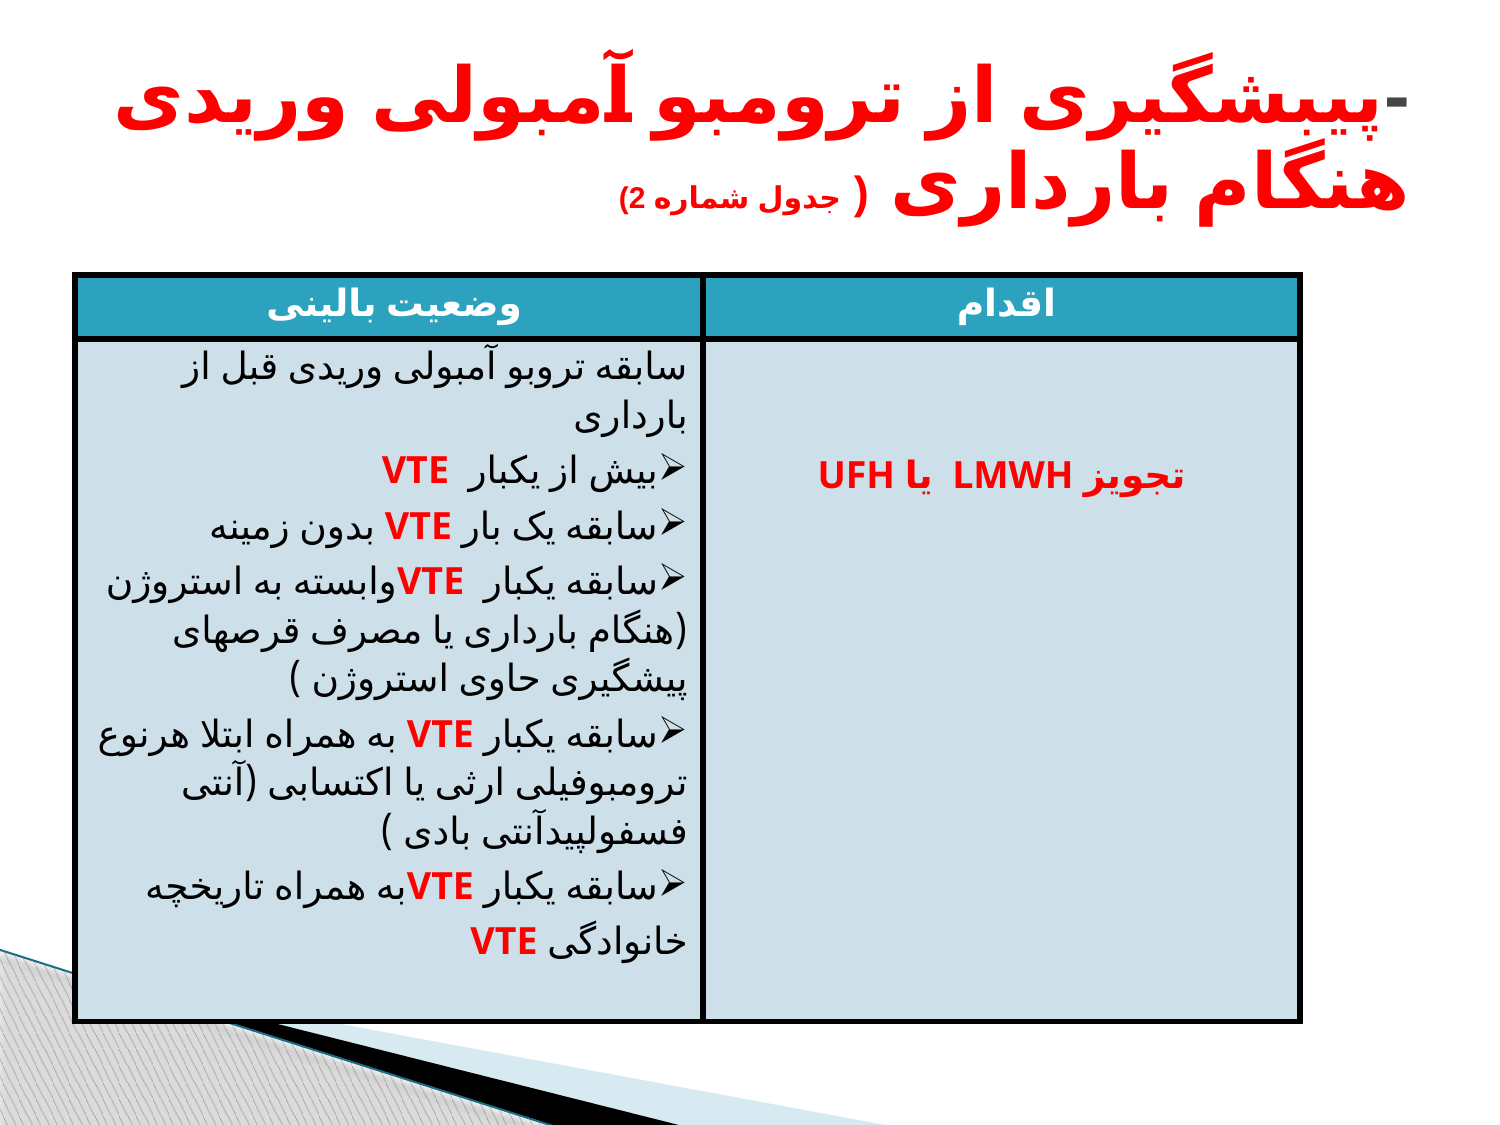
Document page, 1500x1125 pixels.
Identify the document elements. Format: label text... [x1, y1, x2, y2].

table_header اقدام [706, 278, 1297, 336]
title -پیبشگیری از ترومبو آمبولی وریدی هنگام بارداری ( جدول شماره 2) [75, 45, 1425, 233]
table_cell سابقه تروبو آمبولی وریدی قبل از بارداری بیش از یکبار VTE سابقه یک بار VTE بدون زمینه سابقه یکبار VTEوابسته به استروژن (هنگام بارداری یا مصرف قرصهای پیشگیری حاوی استروژن ) سابقه یکبار VTE به همراه ابتلا هرنوع ترومبوفیلی ارثی یا اکتسابی (آنتی فسفولپیدآنتی بادی ) سابقه یکبار VTEبه همراه تاریخچه خانوادگی VTE [78, 342, 700, 1019]
table_header وضعیت بالینی [78, 278, 700, 336]
table_cell تجویز LMWH یا UFH [706, 342, 1297, 1019]
